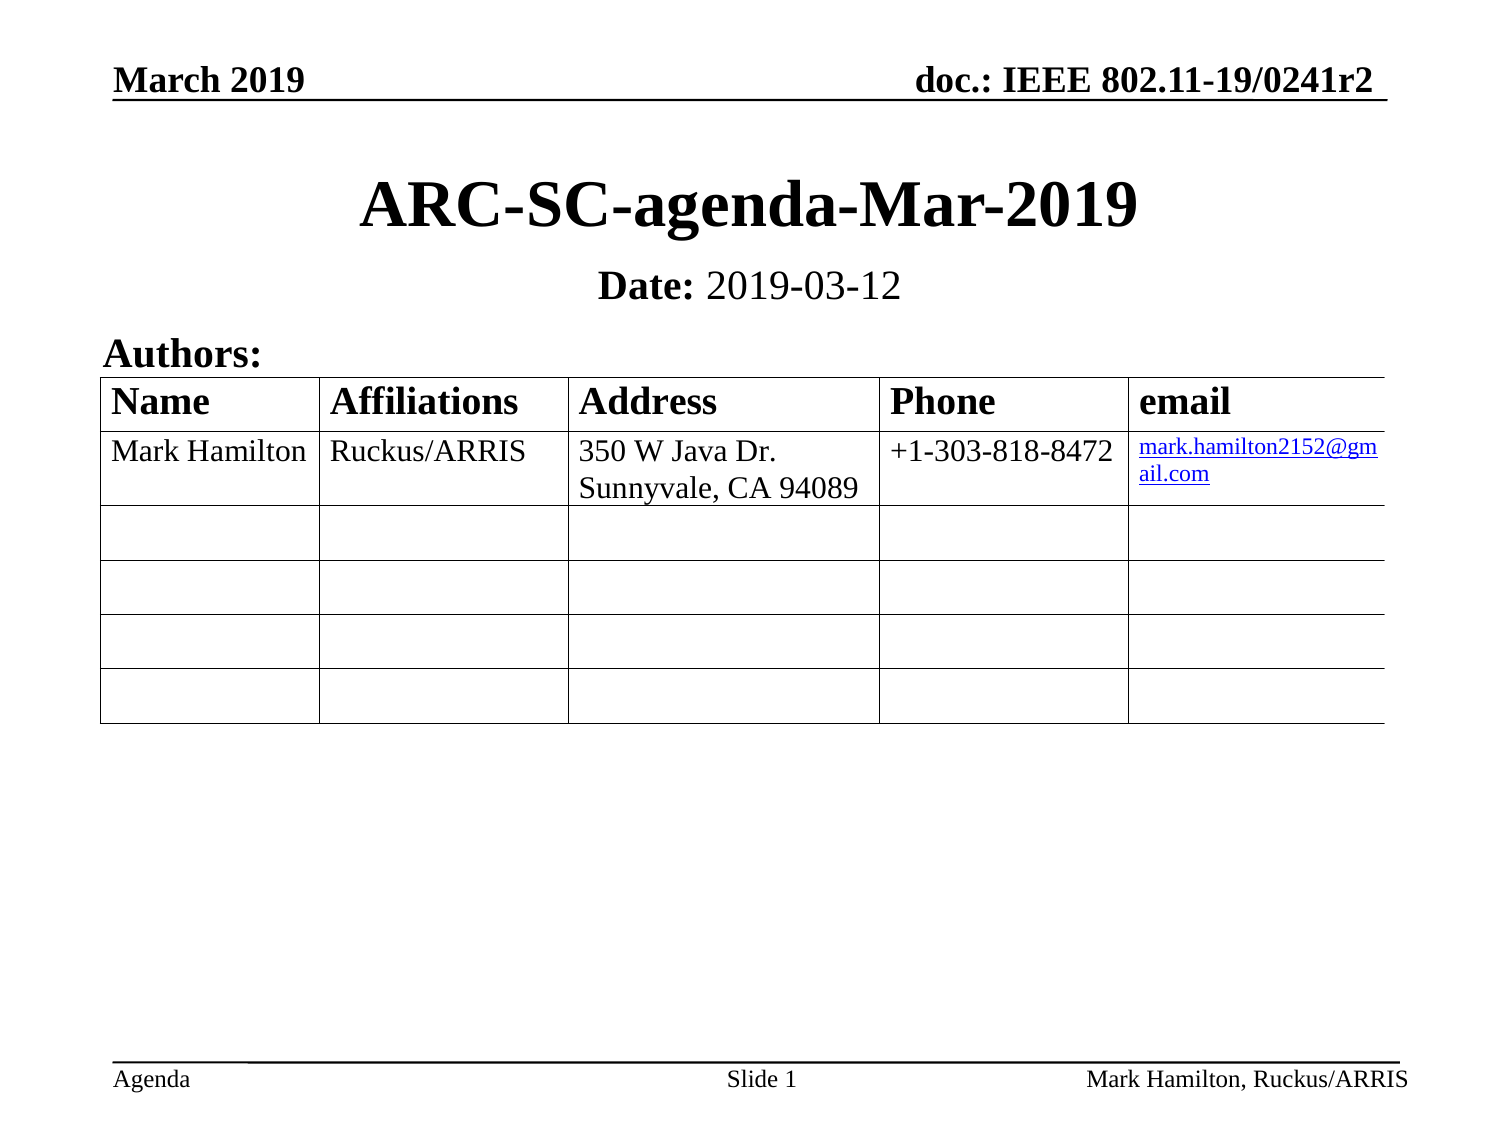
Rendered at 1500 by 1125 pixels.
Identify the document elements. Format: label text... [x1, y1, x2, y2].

list Date: 2019-03-12 [112, 249, 1388, 313]
title ARC-SC-agenda-Mar-2019 [112, 112, 1388, 249]
text_box Authors: [87, 318, 325, 375]
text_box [85, 376, 1385, 862]
